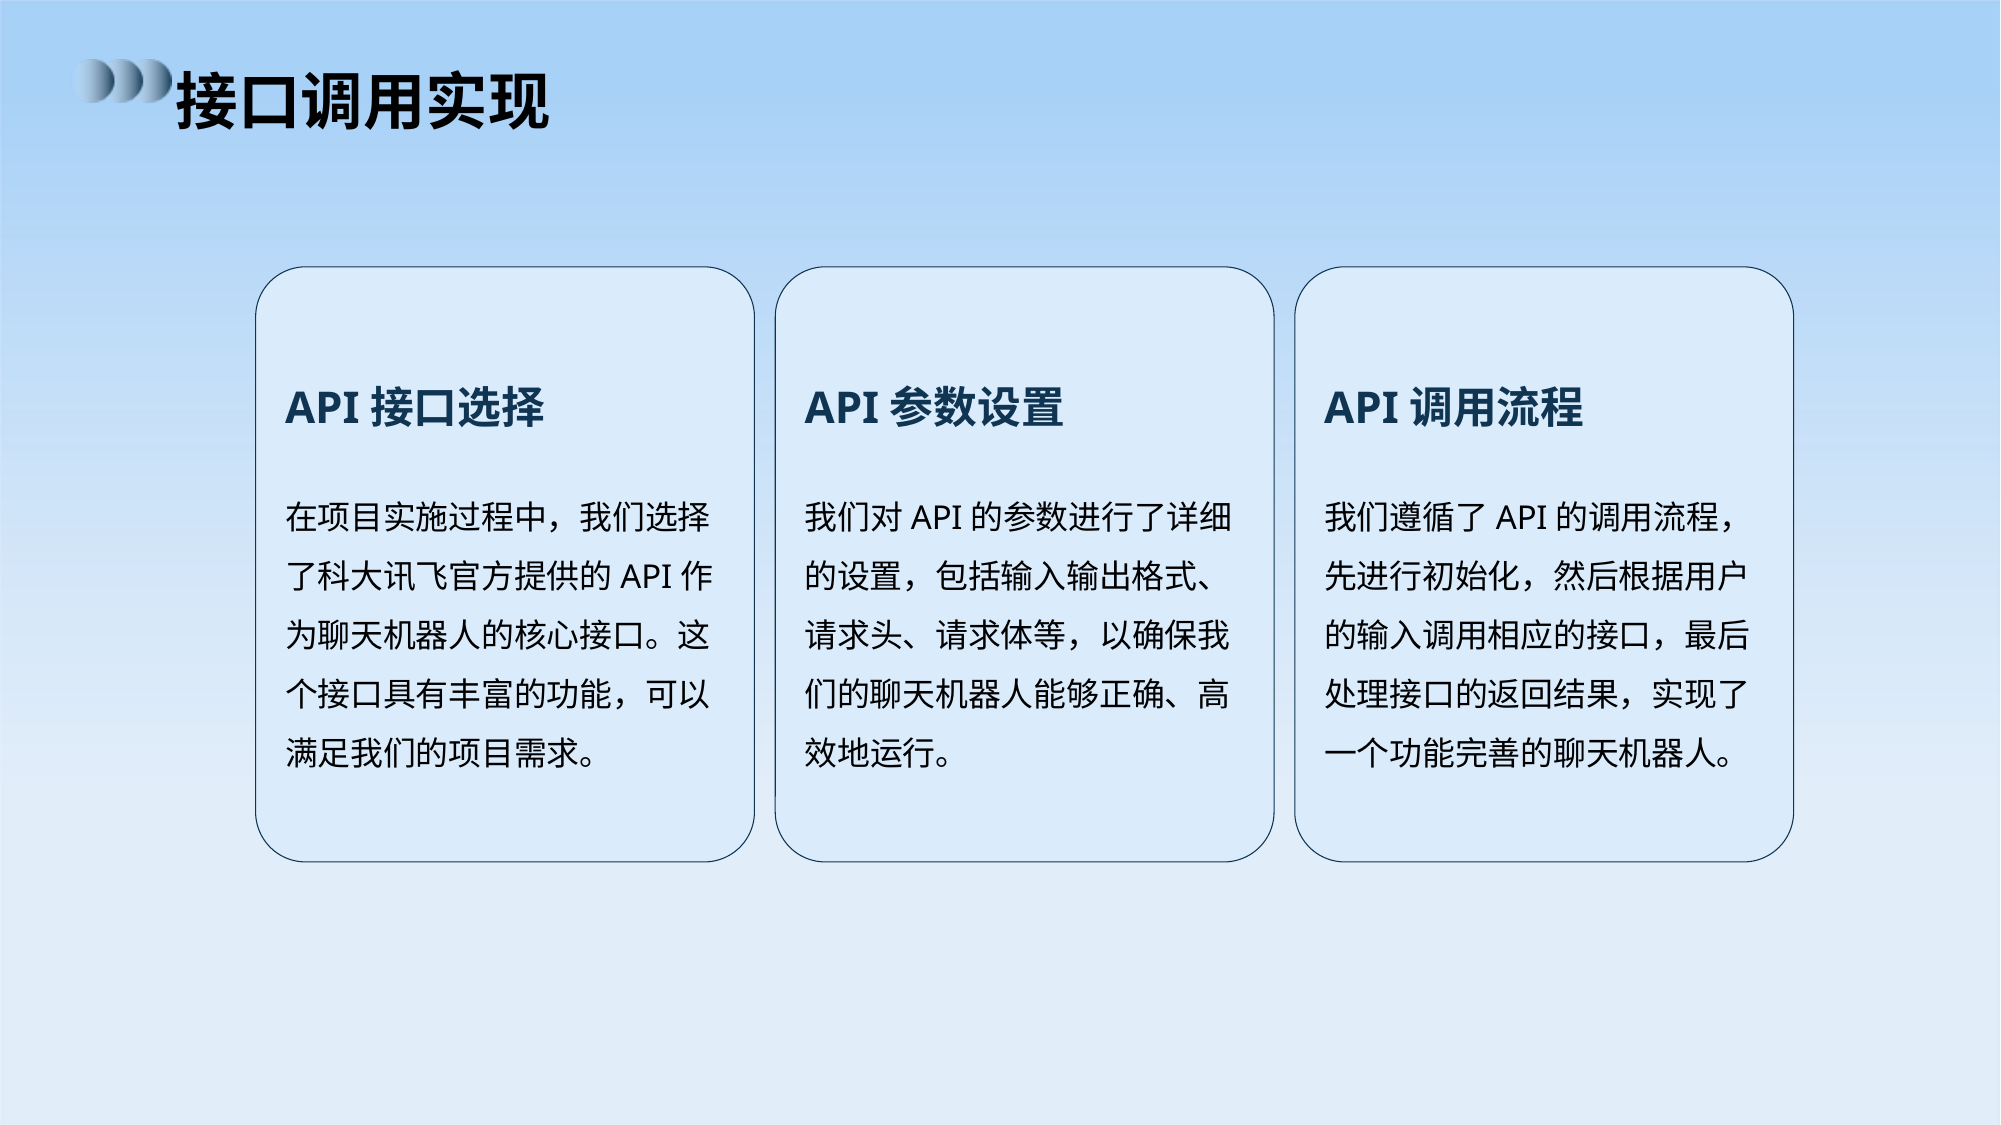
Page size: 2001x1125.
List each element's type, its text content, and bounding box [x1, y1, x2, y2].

text_box API接口选择 在项目实施过程中，我们选择了科大讯飞官方提供的API作为聊天机器人的核心接口。这个接口具有丰富的功能，可以满足我们的项目需求。 [253, 264, 757, 865]
picture [0, 0, 2001, 1125]
text_box API参数设置 我们对API的参数进行了详细的设置，包括输入输出格式、请求头、请求体等，以确保我们的聊天机器人能够正确、高效地运行。 [773, 264, 1277, 865]
text_box 接口调用实现 [159, 15, 1700, 147]
text_box API调用流程 我们遵循了API的调用流程，先进行初始化，然后根据用户的输入调用相应的接口，最后处理接口的返回结果，实现了一个功能完善的聊天机器人。 [1292, 264, 1796, 865]
